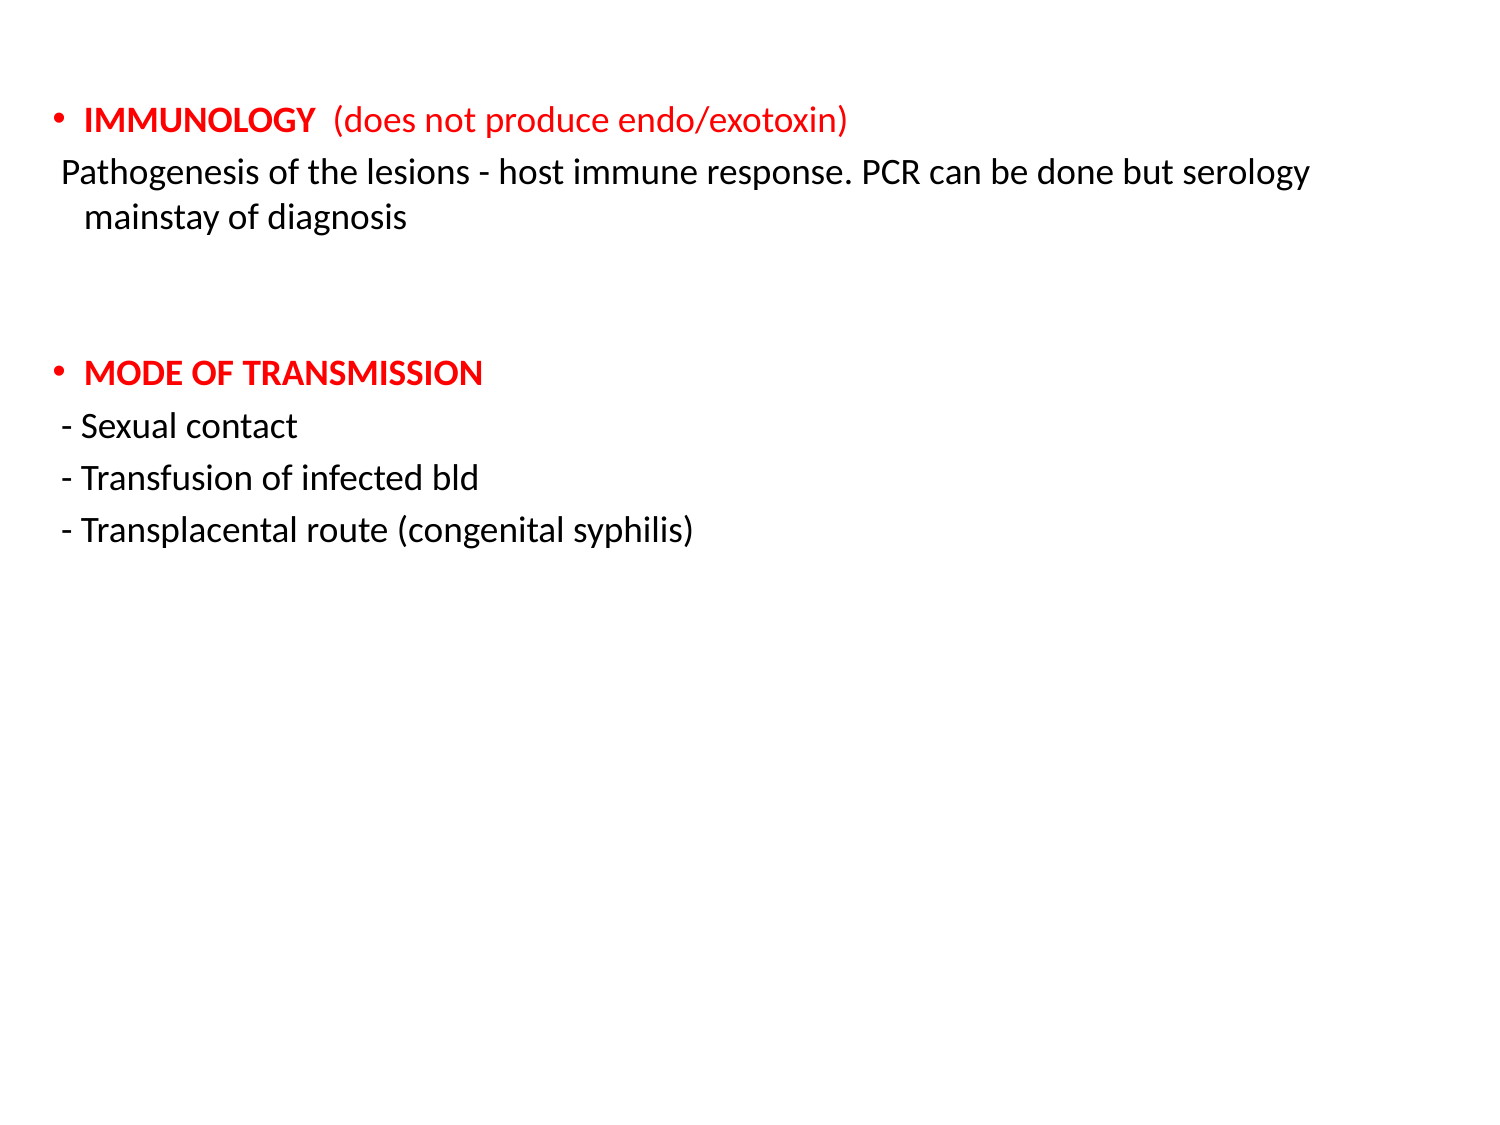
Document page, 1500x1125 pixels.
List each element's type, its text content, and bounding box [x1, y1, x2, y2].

list IMMUNOLOGY (does not produce endo/exotoxin) Pathogenesis of the lesions - host immune response. PCR can be done but serology mainstay of diagnosis MODE OF TRANSMISSION - Sexual contact - Transfusion of infected bld - Transplacental route (congenital syphilis) [37, 87, 1463, 1063]
